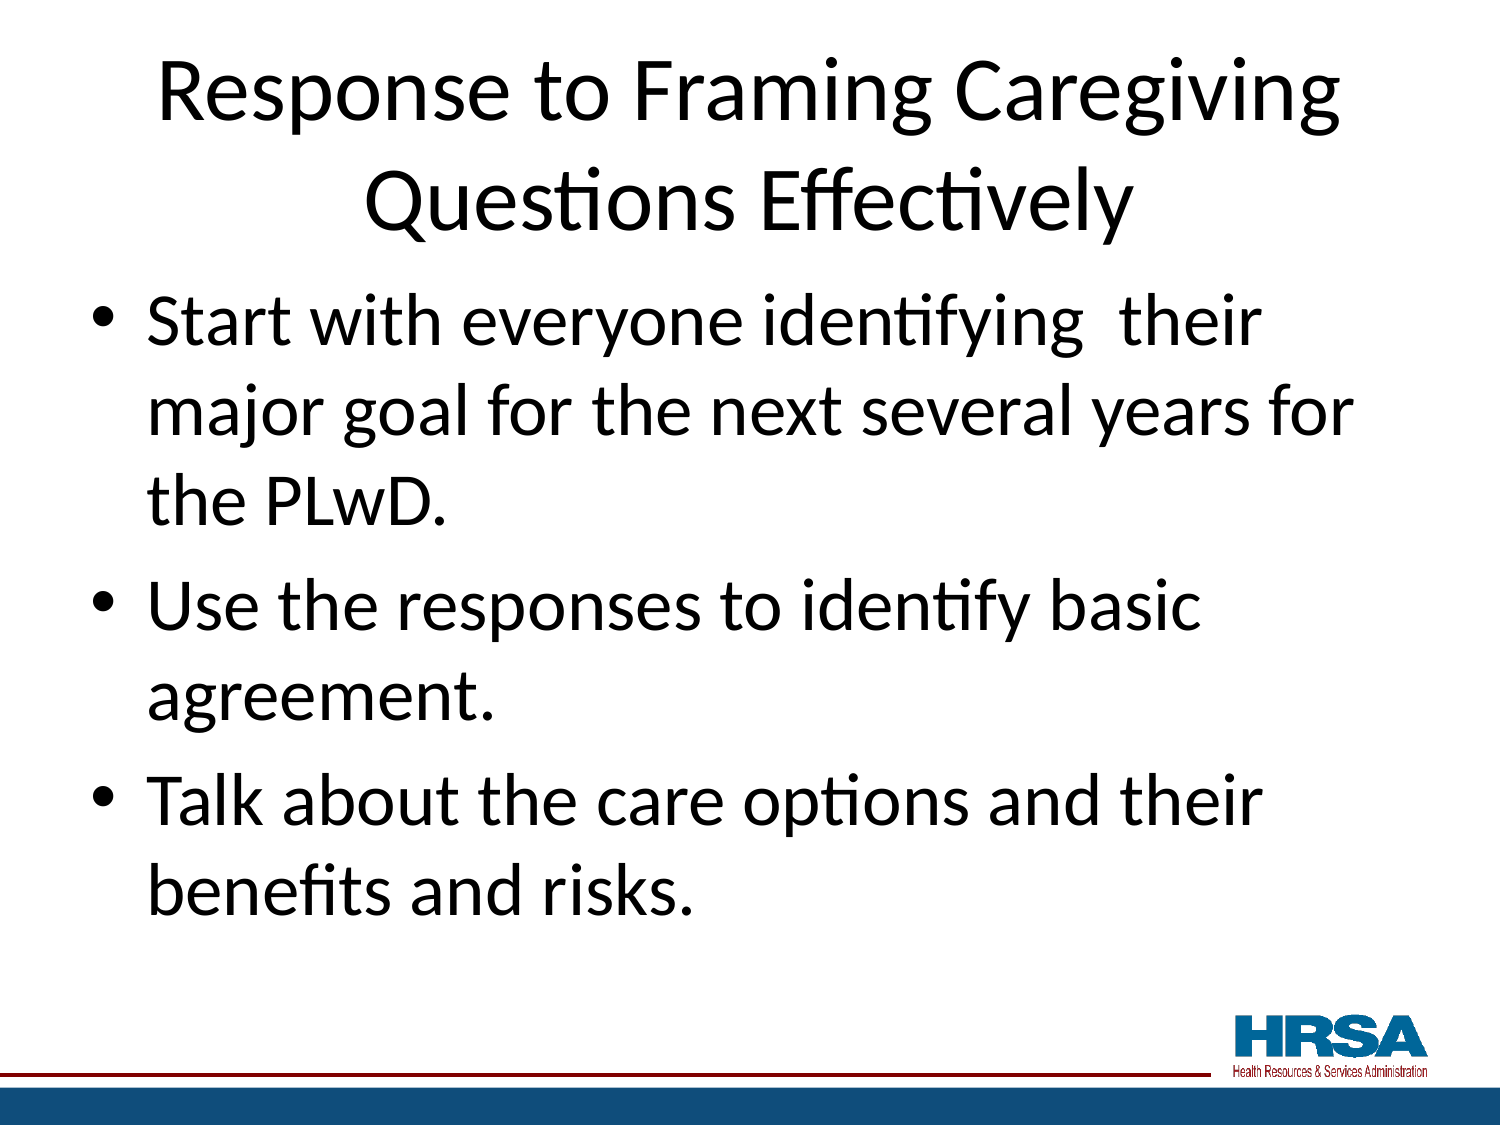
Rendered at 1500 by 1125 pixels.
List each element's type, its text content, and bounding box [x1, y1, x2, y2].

title Response to Framing Caregiving Questions Effectively [75, 45, 1425, 233]
picture [1210, 1002, 1450, 1083]
list Start with everyone identifying their major goal for the next several years for the PLwD. Use the responses to identify basic agreement. Talk about the care options and their benefits and risks. [75, 262, 1425, 1005]
